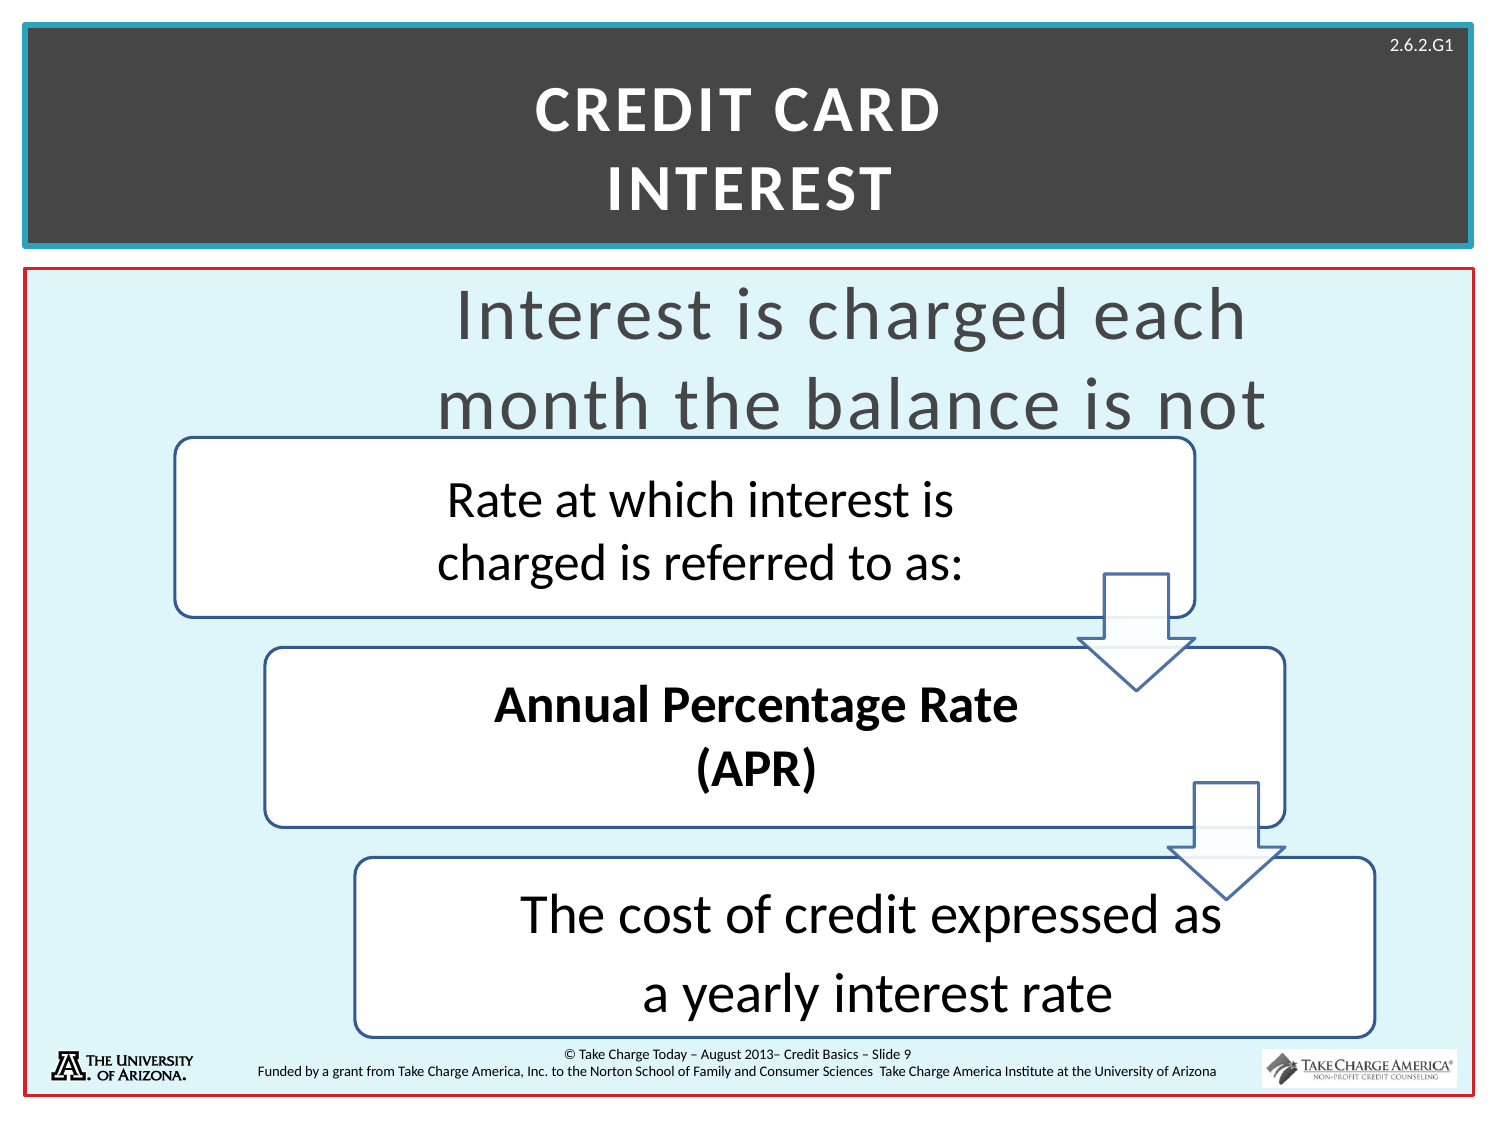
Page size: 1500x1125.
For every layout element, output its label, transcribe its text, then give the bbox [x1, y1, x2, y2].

title Credit Card Interest [62, 58, 1438, 232]
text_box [174, 437, 1376, 1038]
list Interest is charged each month the balance is not paid in full [312, 257, 1350, 436]
